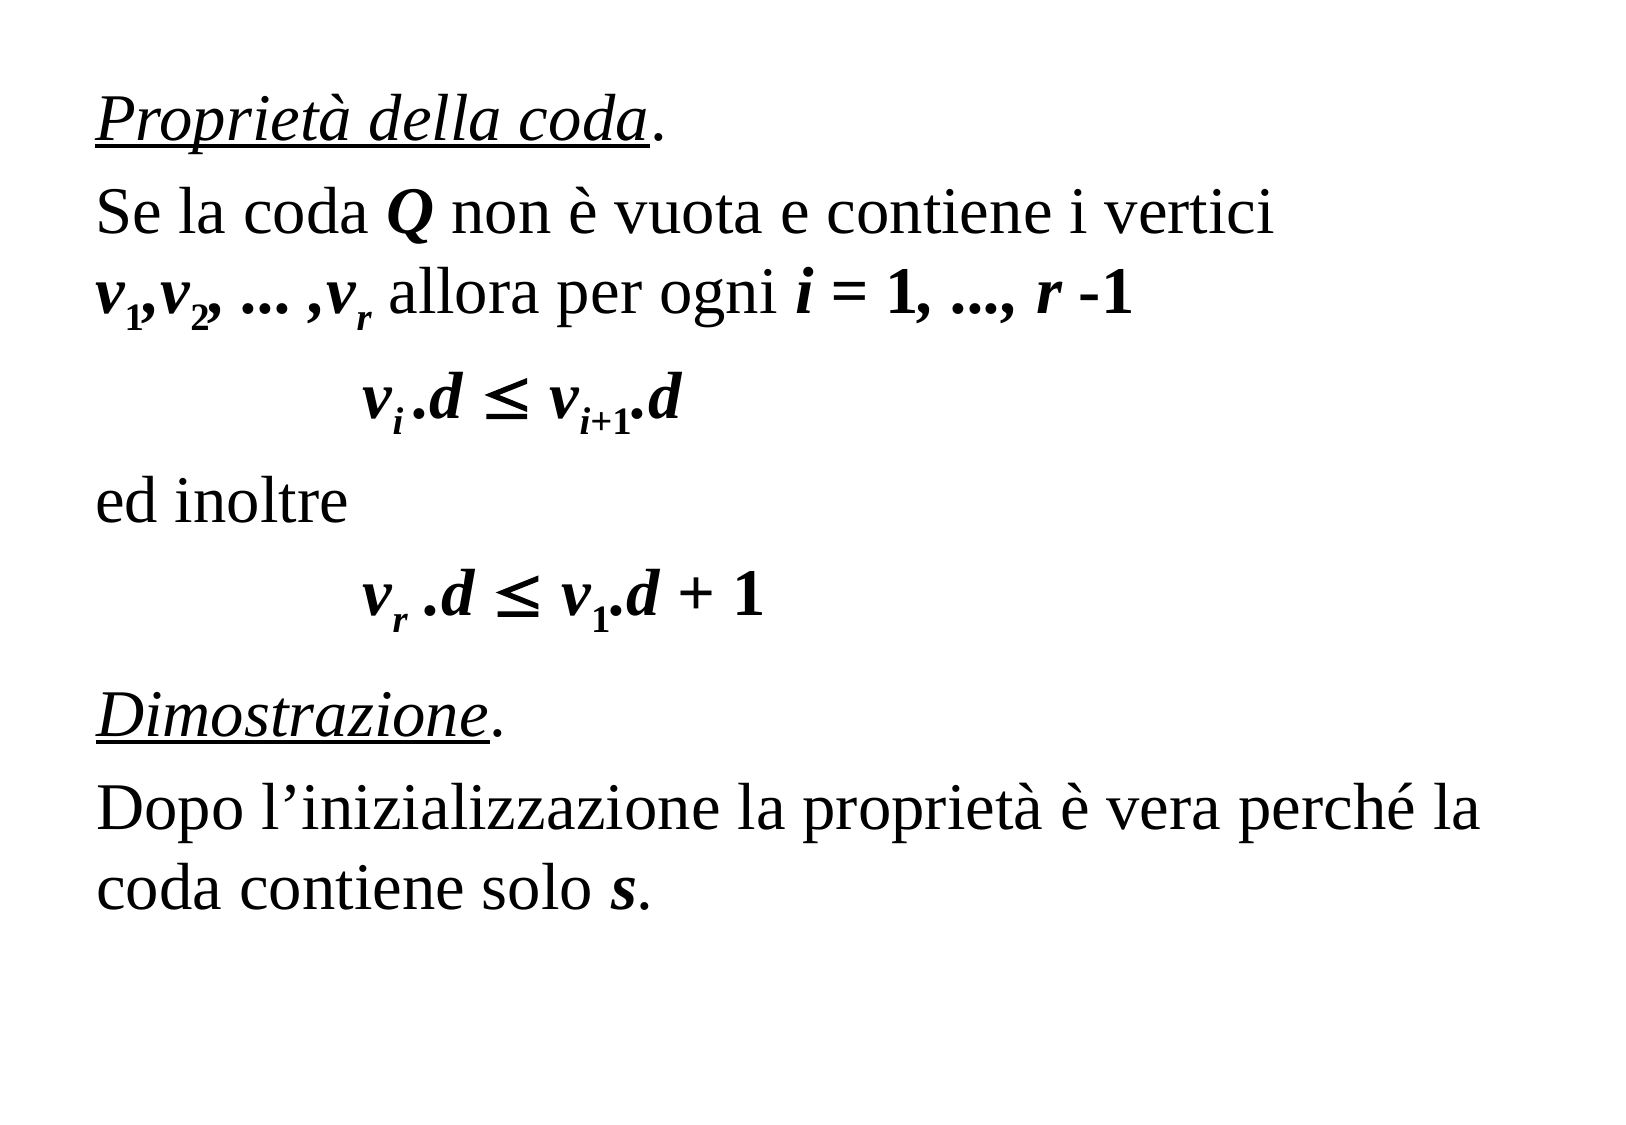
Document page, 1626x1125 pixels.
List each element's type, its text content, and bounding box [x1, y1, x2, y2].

text_box Dimostrazione. Dopo l’inizializzazione la proprietà è vera perché la coda contiene solo s. [81, 662, 1531, 931]
text_box Proprietà della coda. Se la coda Q non è vuota e contiene i vertici v1,v2, ... ,vr allora per ogni i = 1, ..., r -1 vi .d  vi+1.d ed inoltre vr .d  v1.d + 1 [80, 66, 1299, 648]
